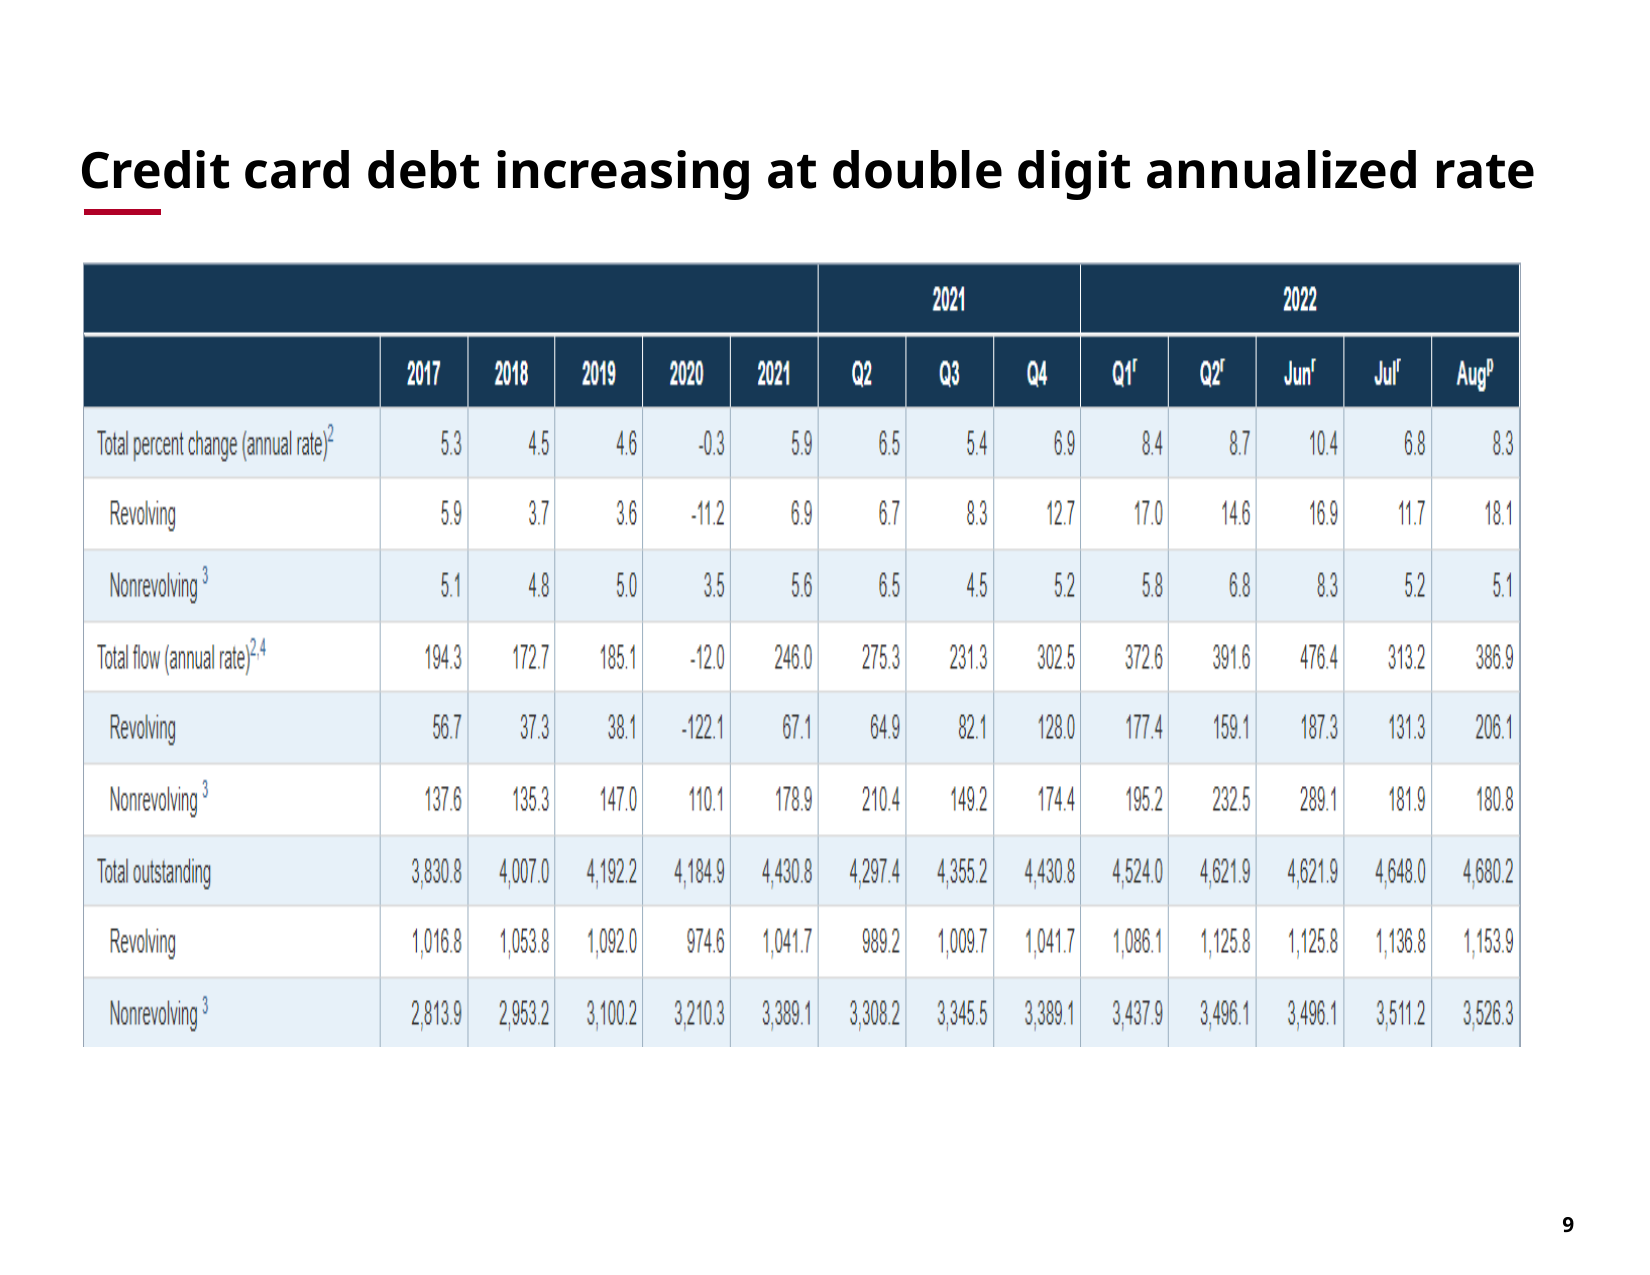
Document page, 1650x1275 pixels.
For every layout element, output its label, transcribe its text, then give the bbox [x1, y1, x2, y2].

title Credit card debt increasing at double digit annualized rate [79, 83, 1579, 219]
picture [81, 261, 1522, 1047]
slide_number 9 [1521, 1187, 1575, 1240]
